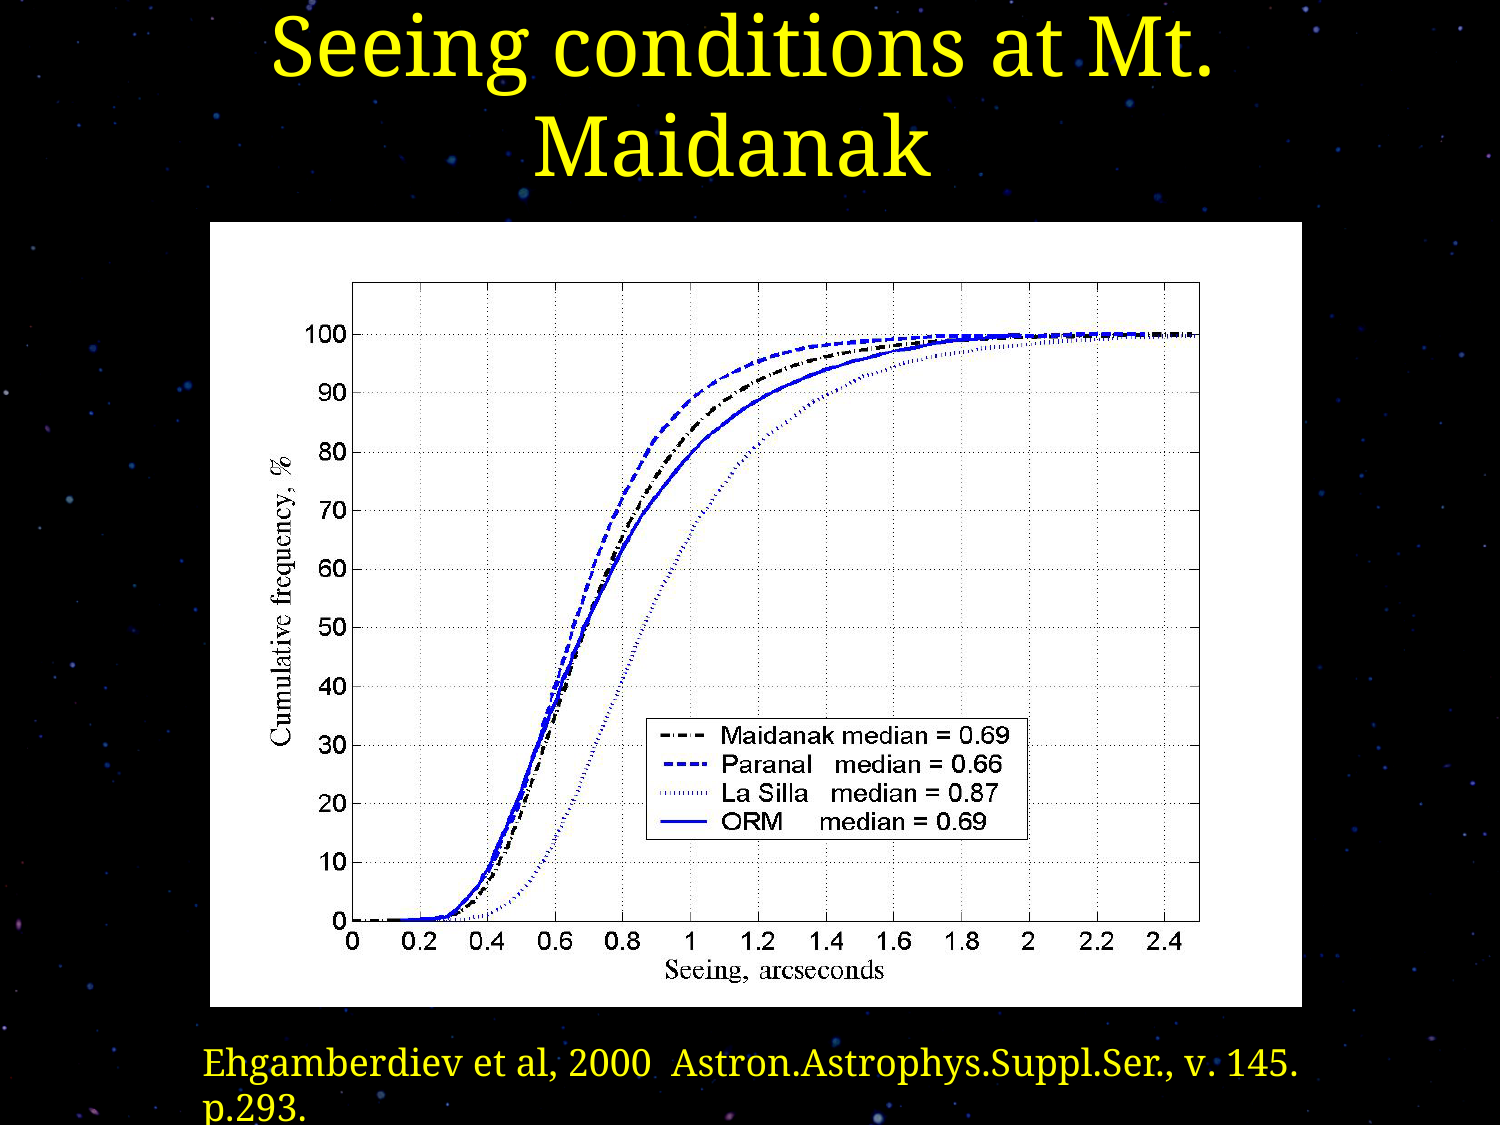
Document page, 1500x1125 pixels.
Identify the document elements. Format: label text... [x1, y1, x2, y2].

text_box Ehgamberdiev et al, 2000 Astron.Astrophys.Suppl.Ser., v. 145. p.293. [187, 1031, 1395, 1125]
picture [210, 222, 1302, 1007]
title Seeing conditions at Mt. Maidanak [67, 0, 1419, 188]
